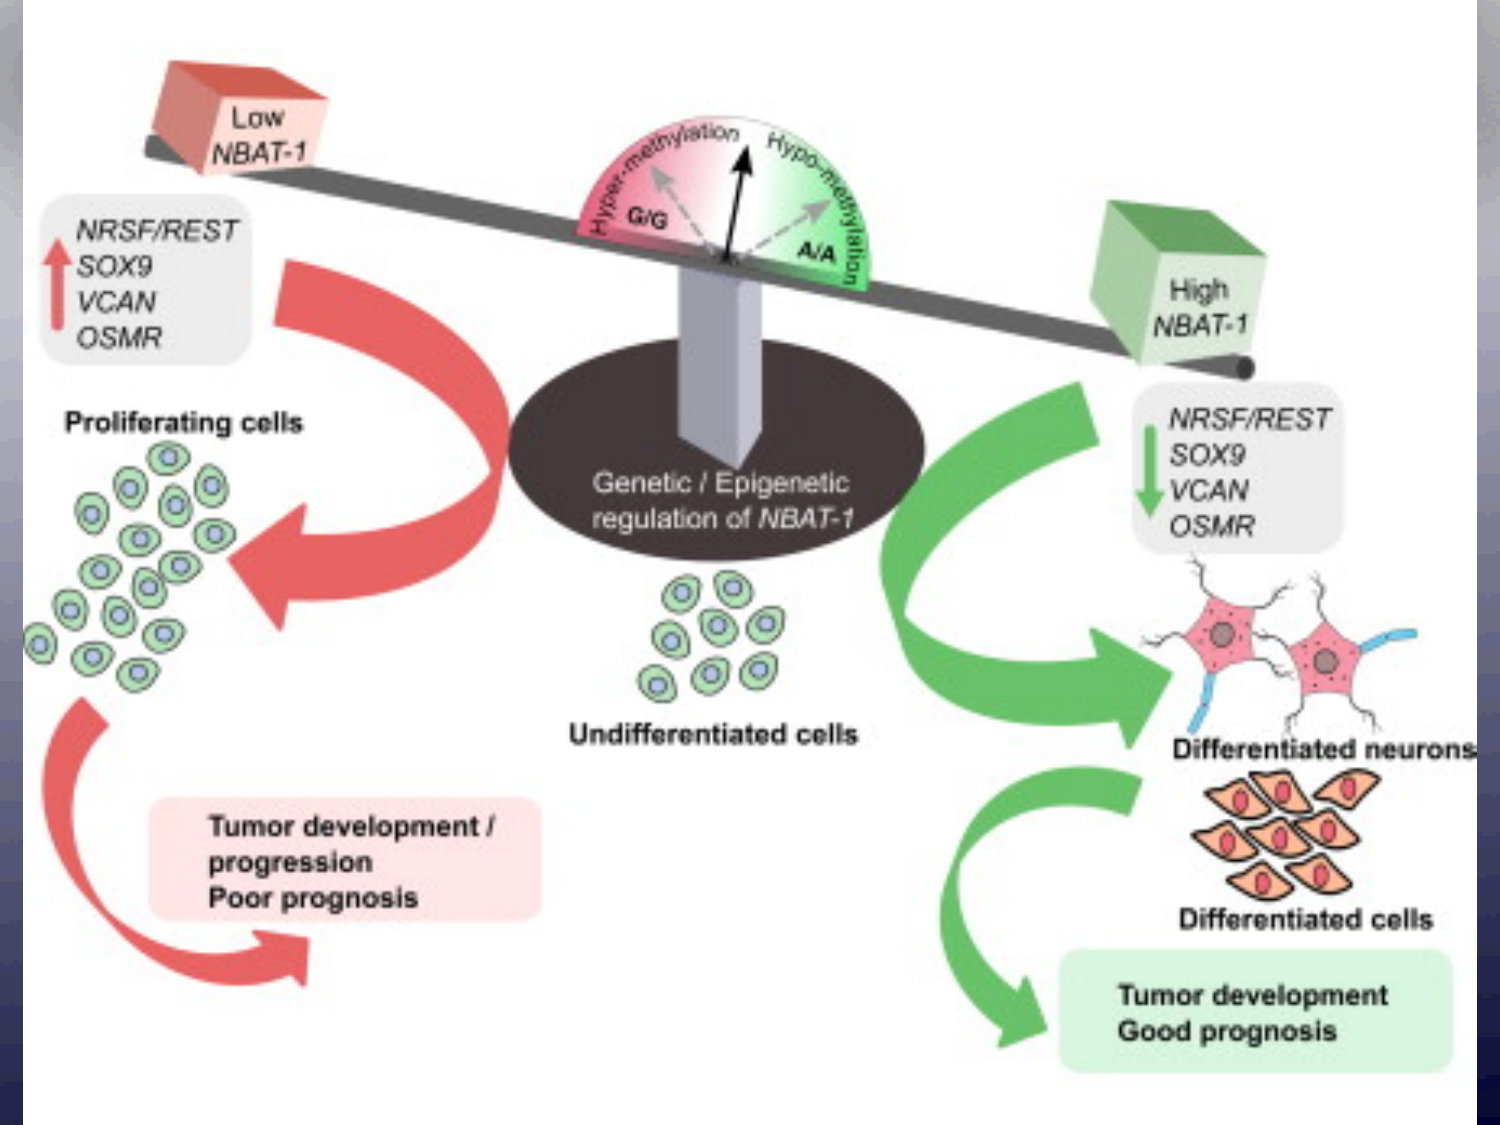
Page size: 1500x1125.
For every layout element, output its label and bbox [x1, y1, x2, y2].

picture [0, 0, 23, 1125]
list [23, 0, 1477, 1125]
picture [1477, 0, 1500, 1125]
